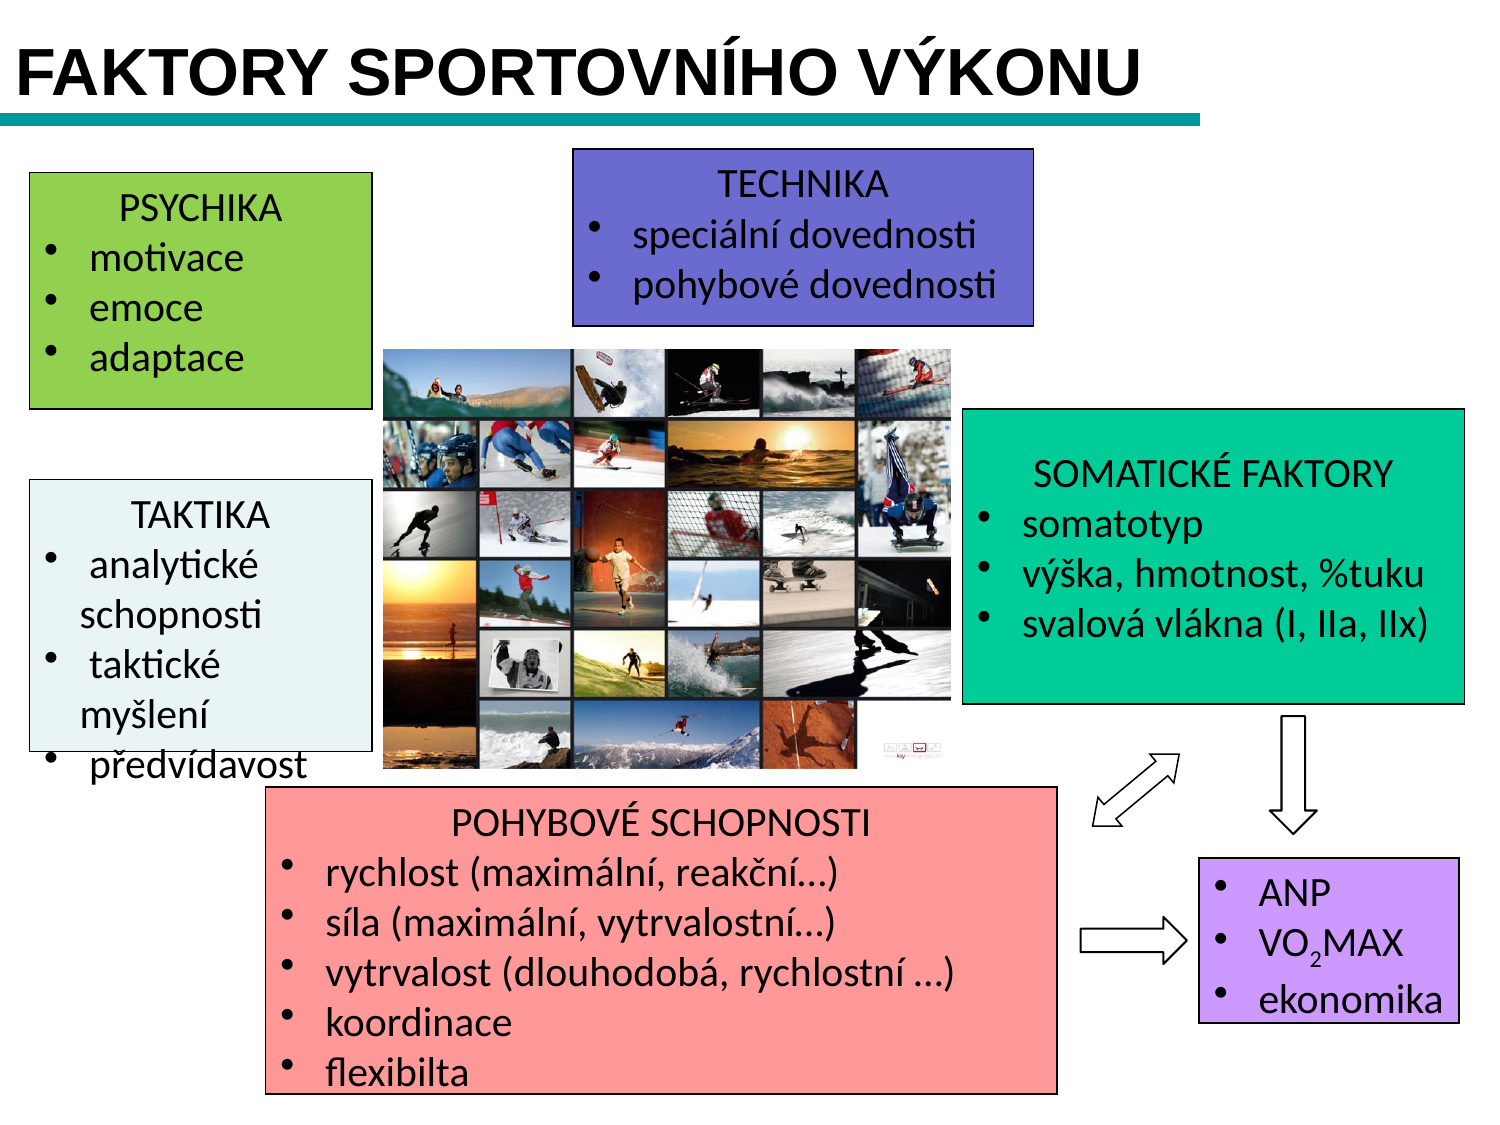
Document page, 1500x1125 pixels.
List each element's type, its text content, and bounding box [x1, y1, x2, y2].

picture [383, 349, 951, 769]
text_box SOMATICKÉ FAKTORY somatotyp výška, hmotnost, %tuku svalová vlákna (I, IIa, IIx) [962, 408, 1465, 705]
text_box [1092, 754, 1180, 827]
text_box PSYCHIKA motivace emoce adaptace [29, 172, 373, 409]
text_box POHYBOVÉ SCHOPNOSTI rychlost (maximální, reakční…) síla (maximální, vytrvalostní…) vytrvalost (dlouhodobá, rychlostní …) koordinace flexibilta [265, 786, 1057, 1094]
text_box [1267, 714, 1319, 837]
title FAKTORY SPORTOVNÍHO VÝKONU [0, 75, 1351, 138]
text_box [0, 0, 1500, 75]
text_box TECHNIKA speciální dovednosti pohybové dovednosti [572, 148, 1034, 327]
text_box TAKTIKA analytické schopnosti taktické myšlení předvídavost [29, 479, 373, 752]
text_box ANP VO2MAX ekonomika [1198, 857, 1459, 1024]
text_box [1078, 914, 1190, 966]
